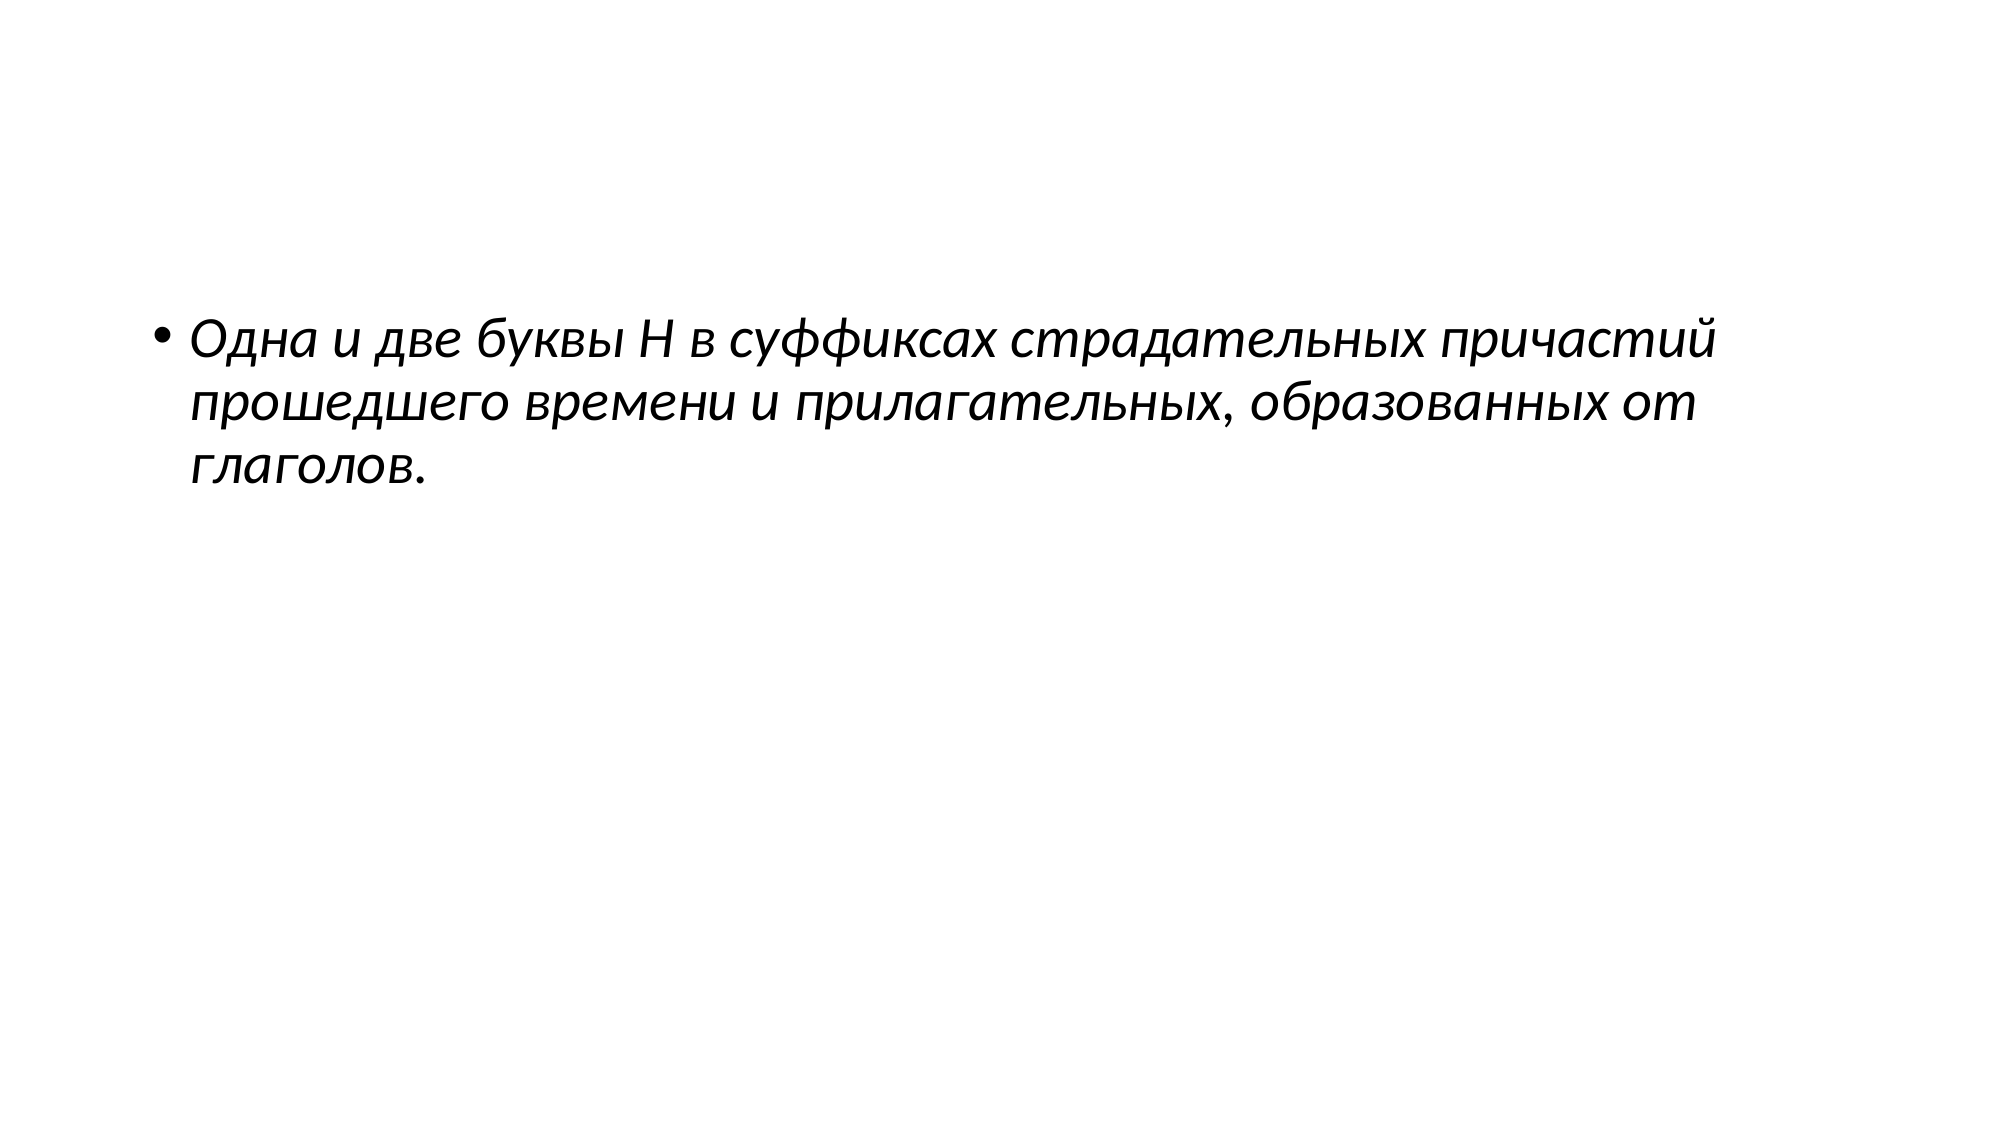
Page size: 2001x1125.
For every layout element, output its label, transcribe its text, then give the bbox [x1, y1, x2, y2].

list Одна и две буквы Н в суффиксах страдательных причастий прошедшего времени и прилагательных, образованных от глаголов. [137, 299, 1863, 1014]
